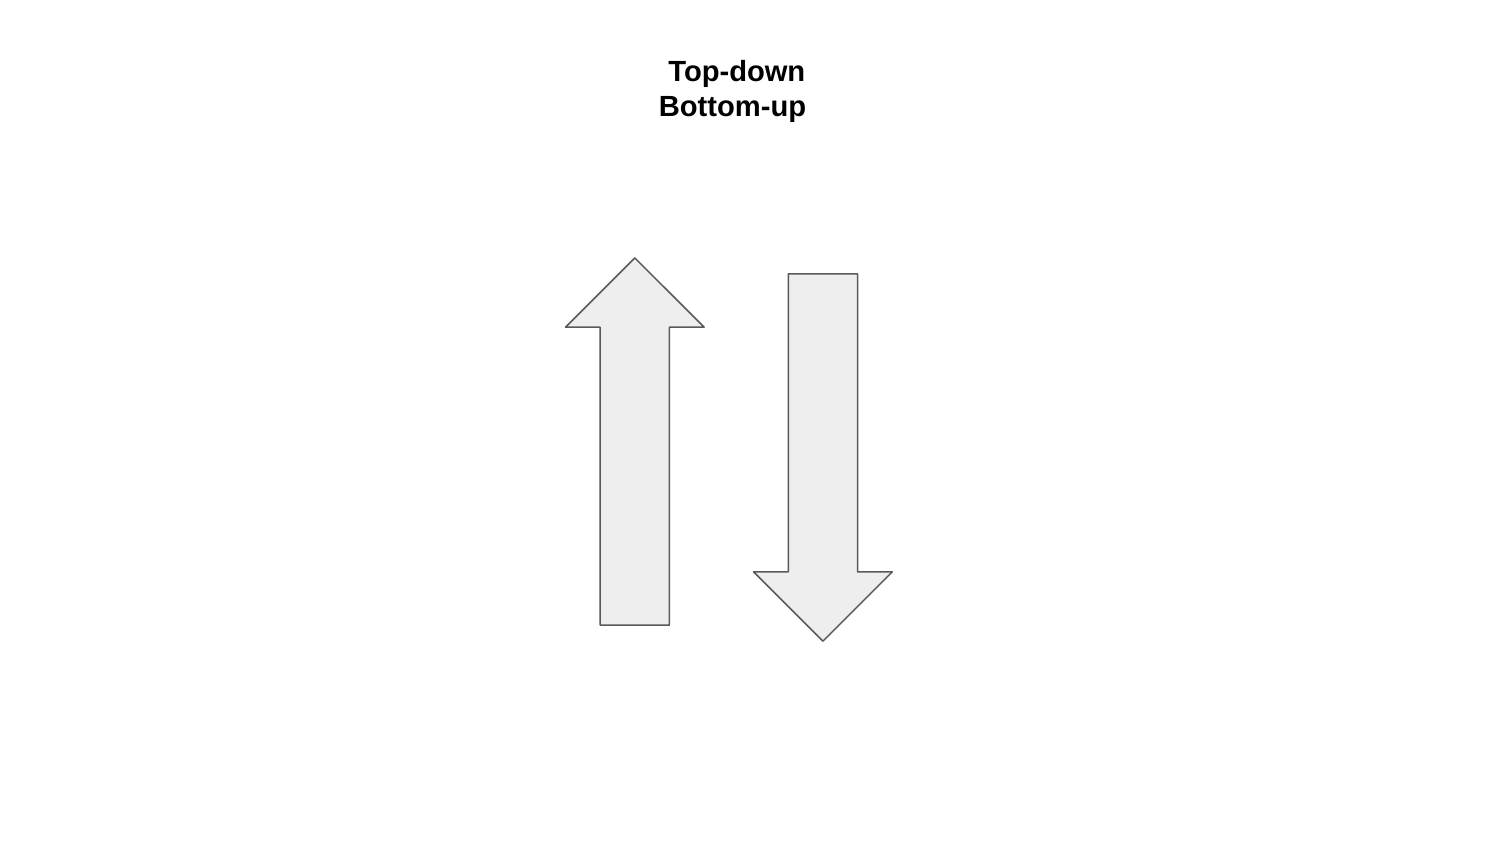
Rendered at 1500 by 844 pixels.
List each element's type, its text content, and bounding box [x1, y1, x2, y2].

text_box Top-down Bottom-up [581, 37, 893, 113]
text_box [753, 273, 893, 642]
text_box [565, 257, 705, 626]
